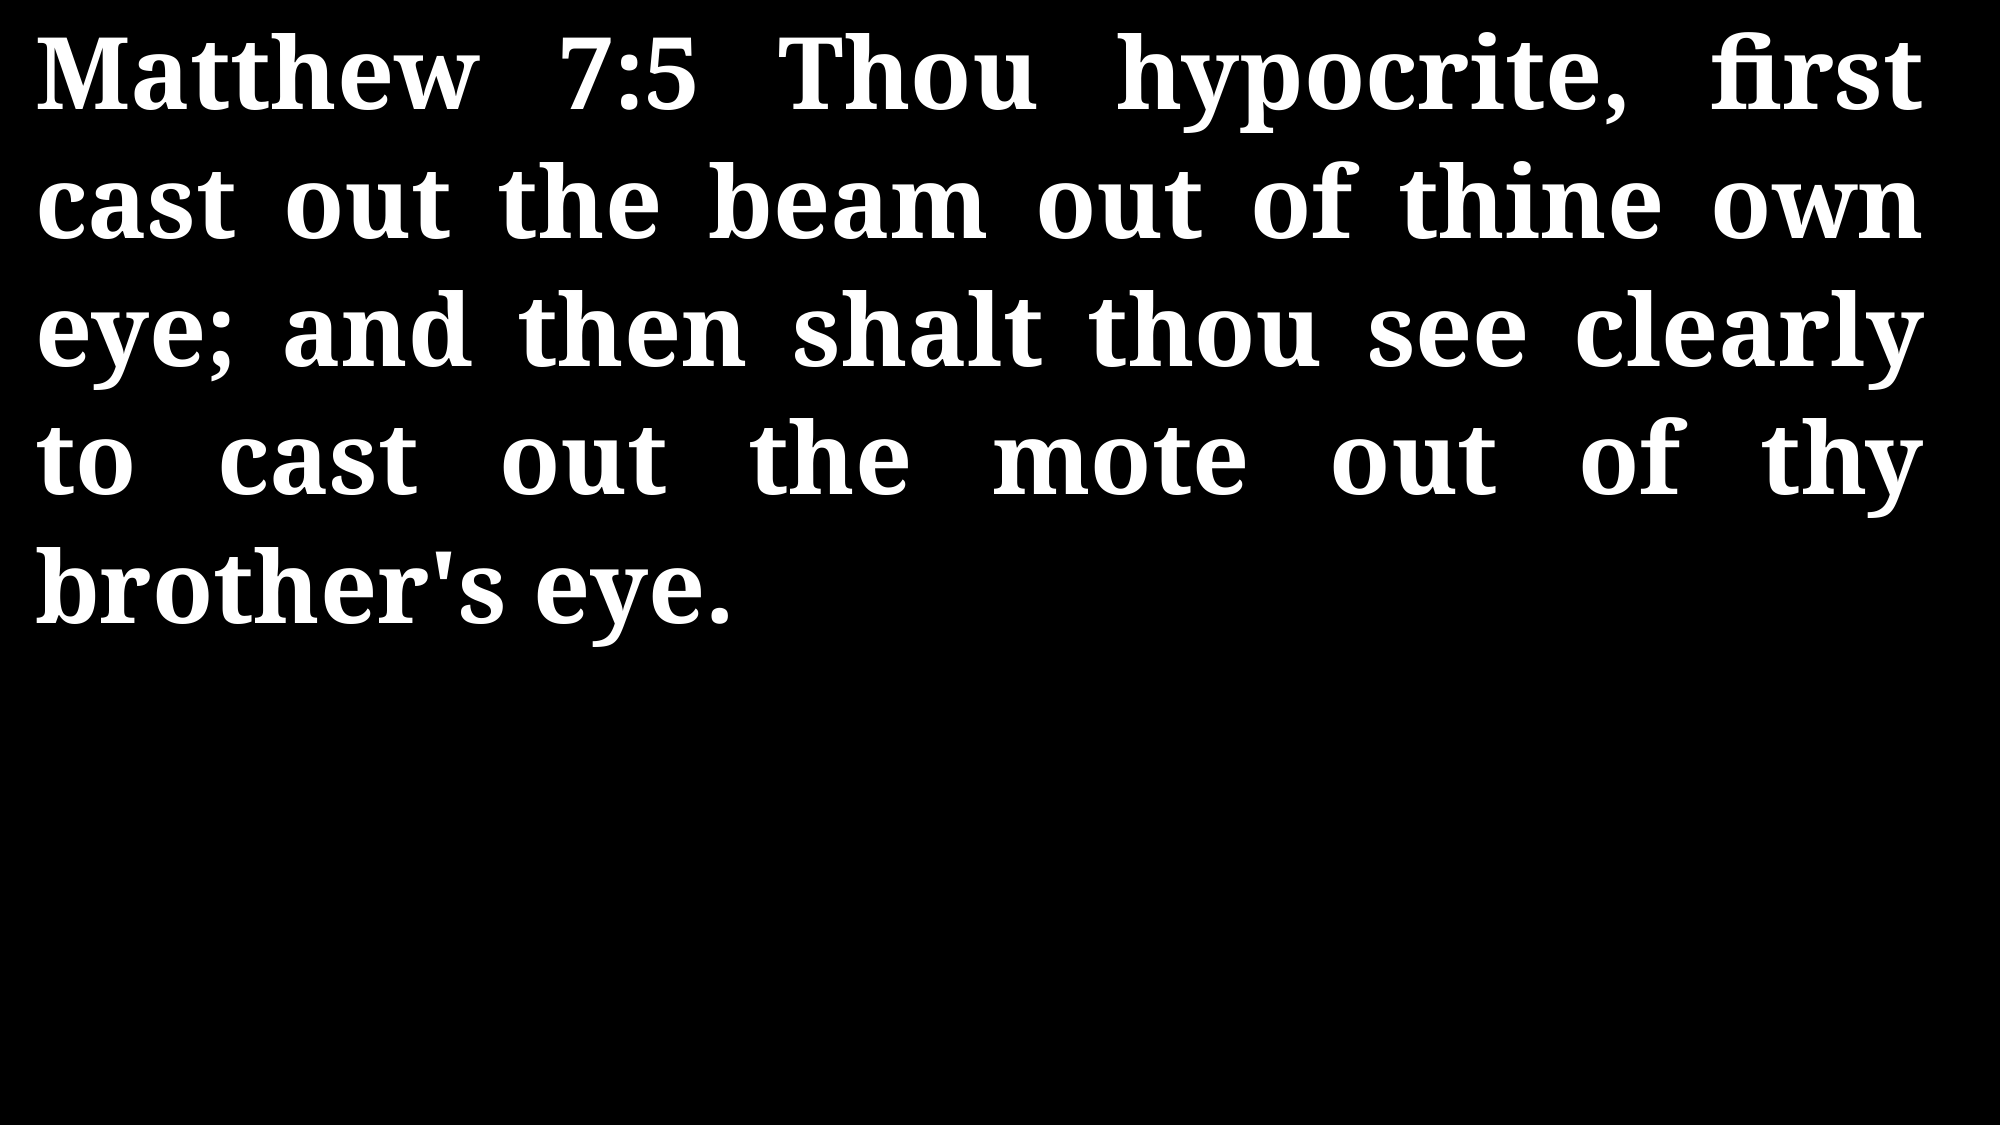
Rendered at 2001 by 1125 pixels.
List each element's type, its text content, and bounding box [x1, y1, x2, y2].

text_box Matthew 7:5 Thou hypocrite, first cast out the beam out of thine own eye; and then shalt thou see clearly to cast out the mote out of thy brother's eye. [20, 0, 1941, 651]
